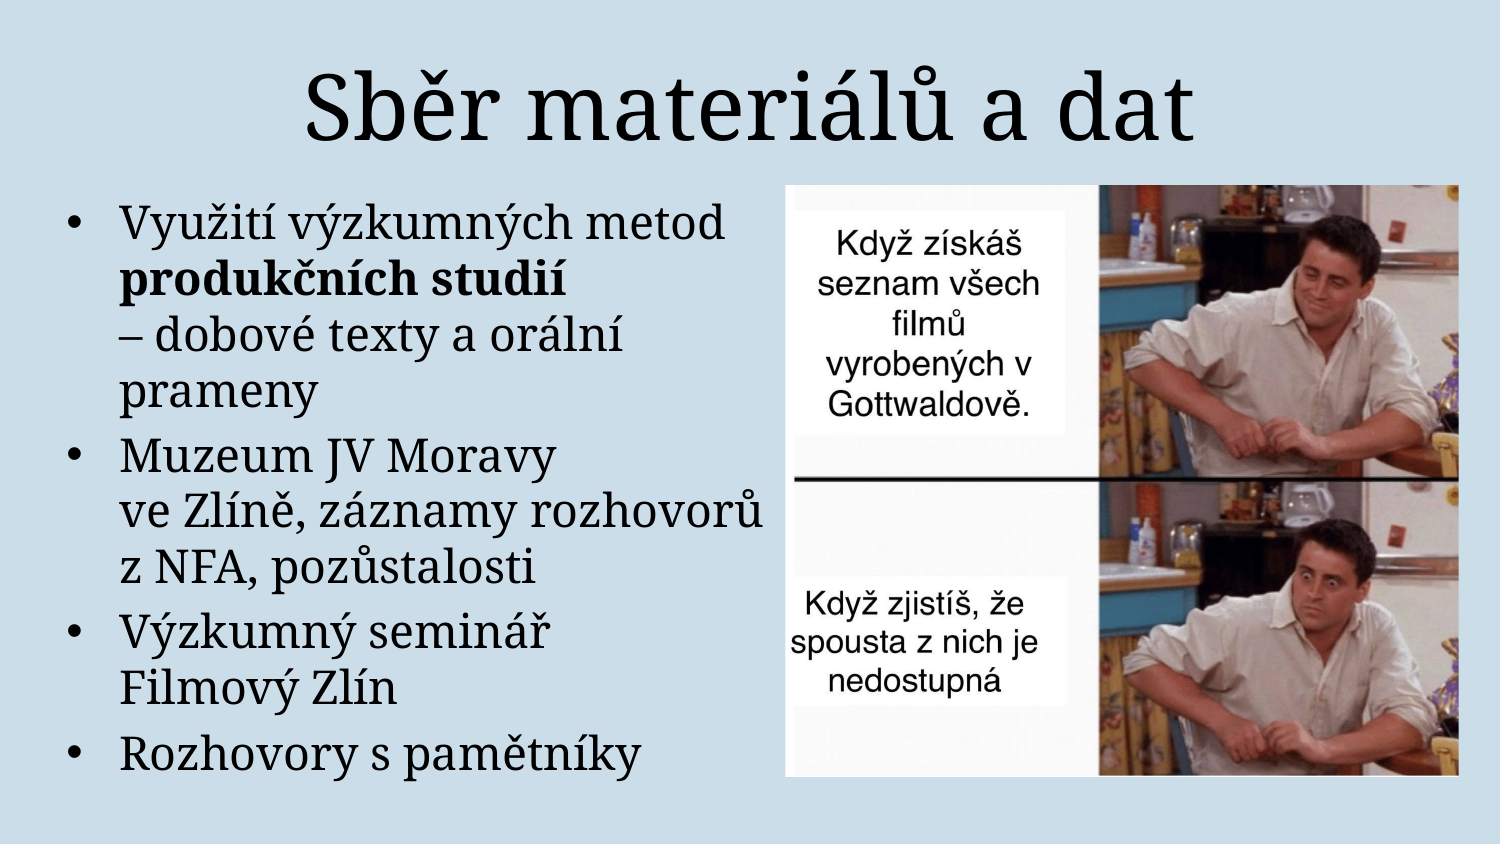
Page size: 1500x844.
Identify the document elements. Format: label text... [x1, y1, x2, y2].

title Sběr materiálů a dat [75, 33, 1425, 175]
picture [785, 185, 1459, 777]
list Využití výzkumných metod produkčních studií – dobové texty a orální prameny Muzeum JV Moravy ve Zlíně, záznamy rozhovorů z NFA, pozůstalosti Výzkumný seminář Filmový Zlín Rozhovory s pamětníky [51, 185, 798, 812]
